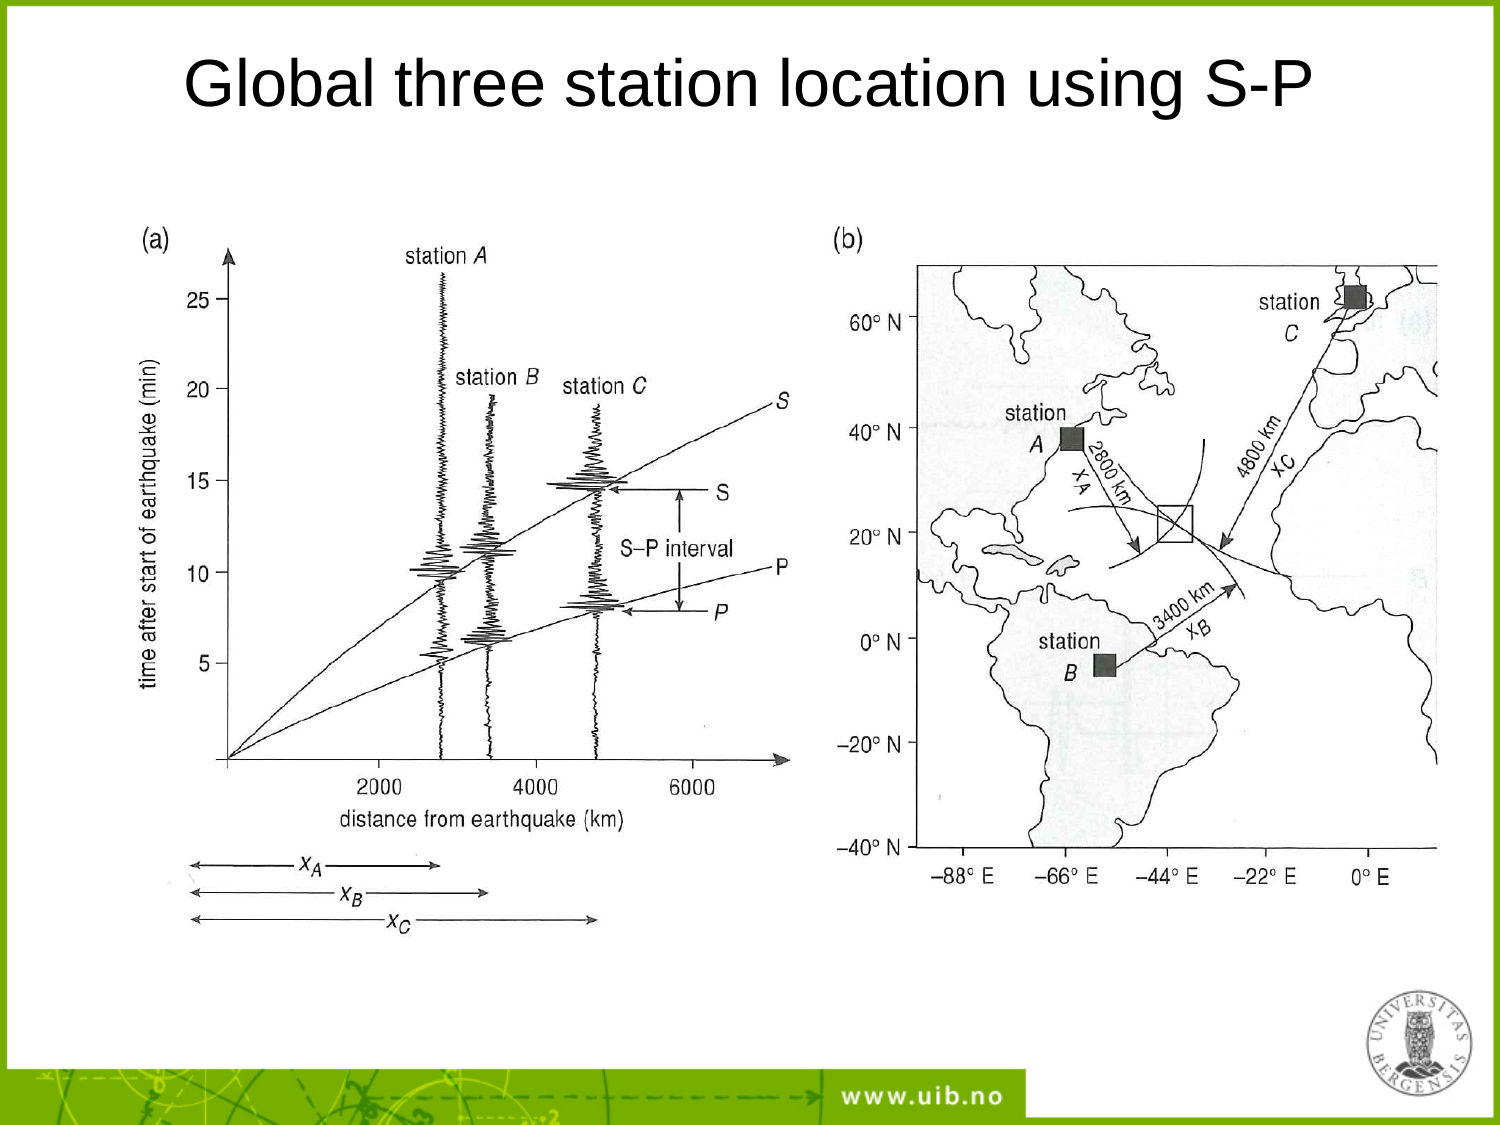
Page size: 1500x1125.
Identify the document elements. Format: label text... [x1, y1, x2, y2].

picture [0, 0, 1500, 1125]
text_box Global three station location using S-P [74, 32, 1425, 206]
